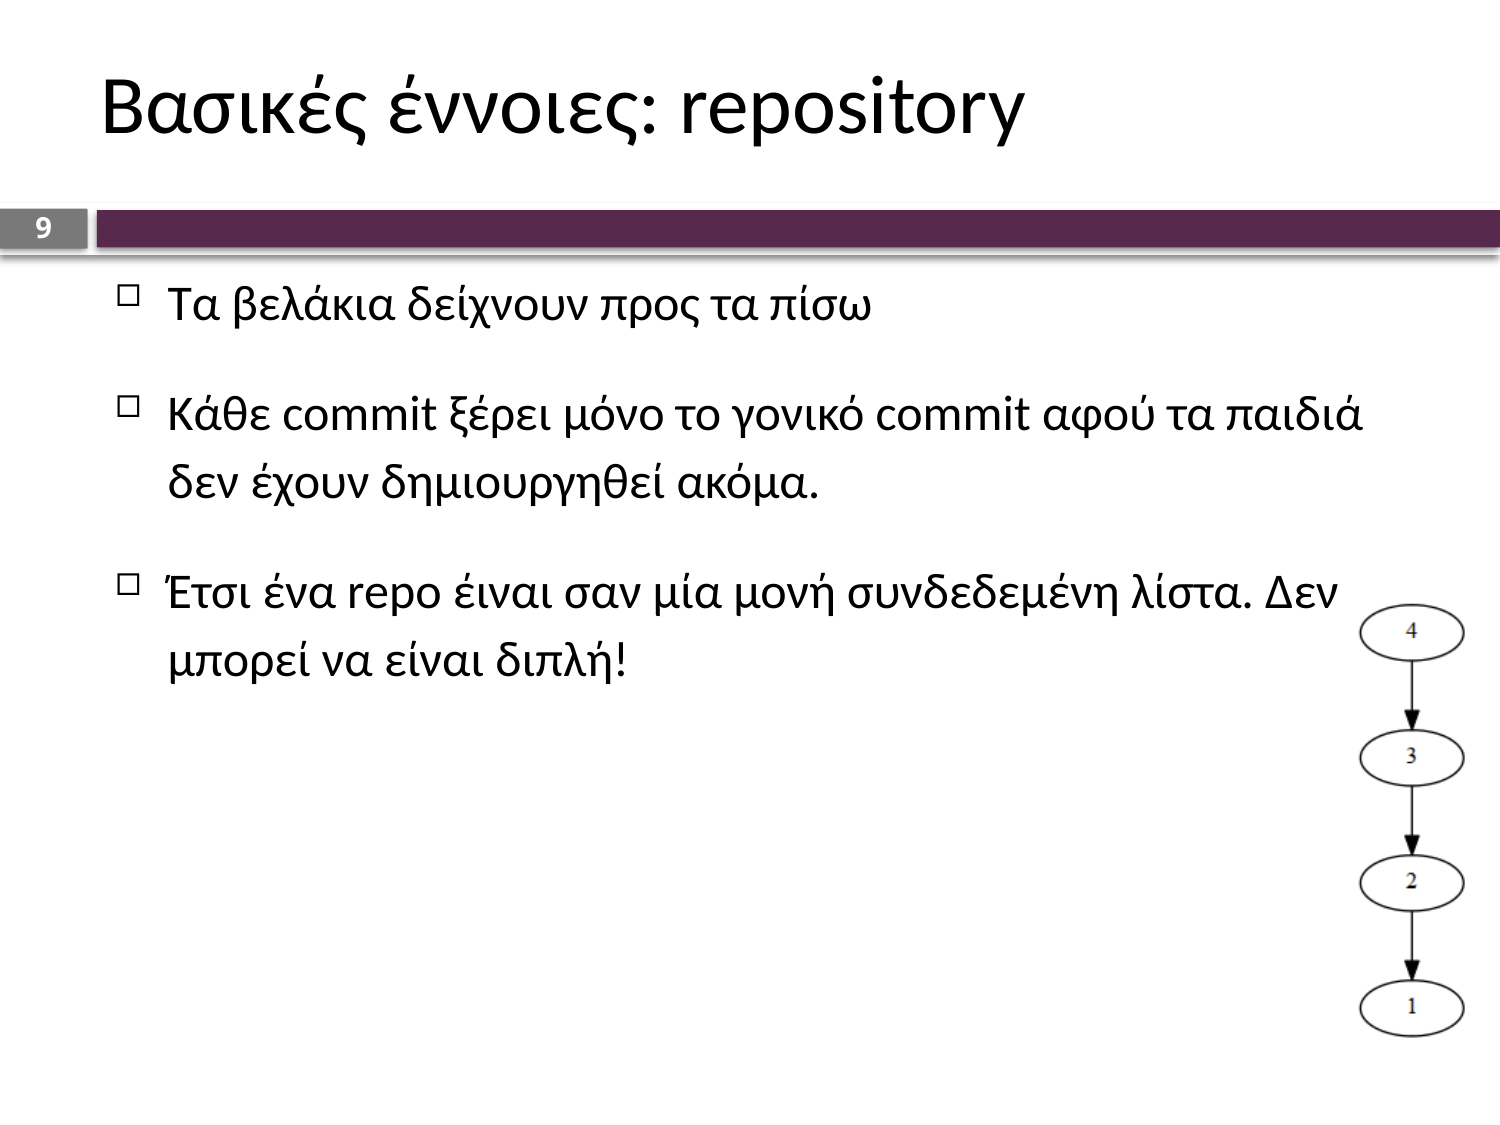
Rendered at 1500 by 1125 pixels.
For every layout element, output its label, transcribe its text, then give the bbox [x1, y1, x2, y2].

title Βασικές έννοιες: repository [100, 19, 1438, 182]
list Τα βελάκια δείχνουν προς τα πίσω Κάθε commit ξέρει μόνο το γονικό commit αφού τα παιδιά δεν έχουν δημιουργηθεί ακόμα. Έτσι ένα repo έιναι σαν μία μονή συνδεδεμένη λίστα. Δεν μπορεί να είναι διπλή! [100, 262, 1438, 1000]
slide_number 9 [0, 208, 88, 249]
text_box [1353, 597, 1472, 1045]
